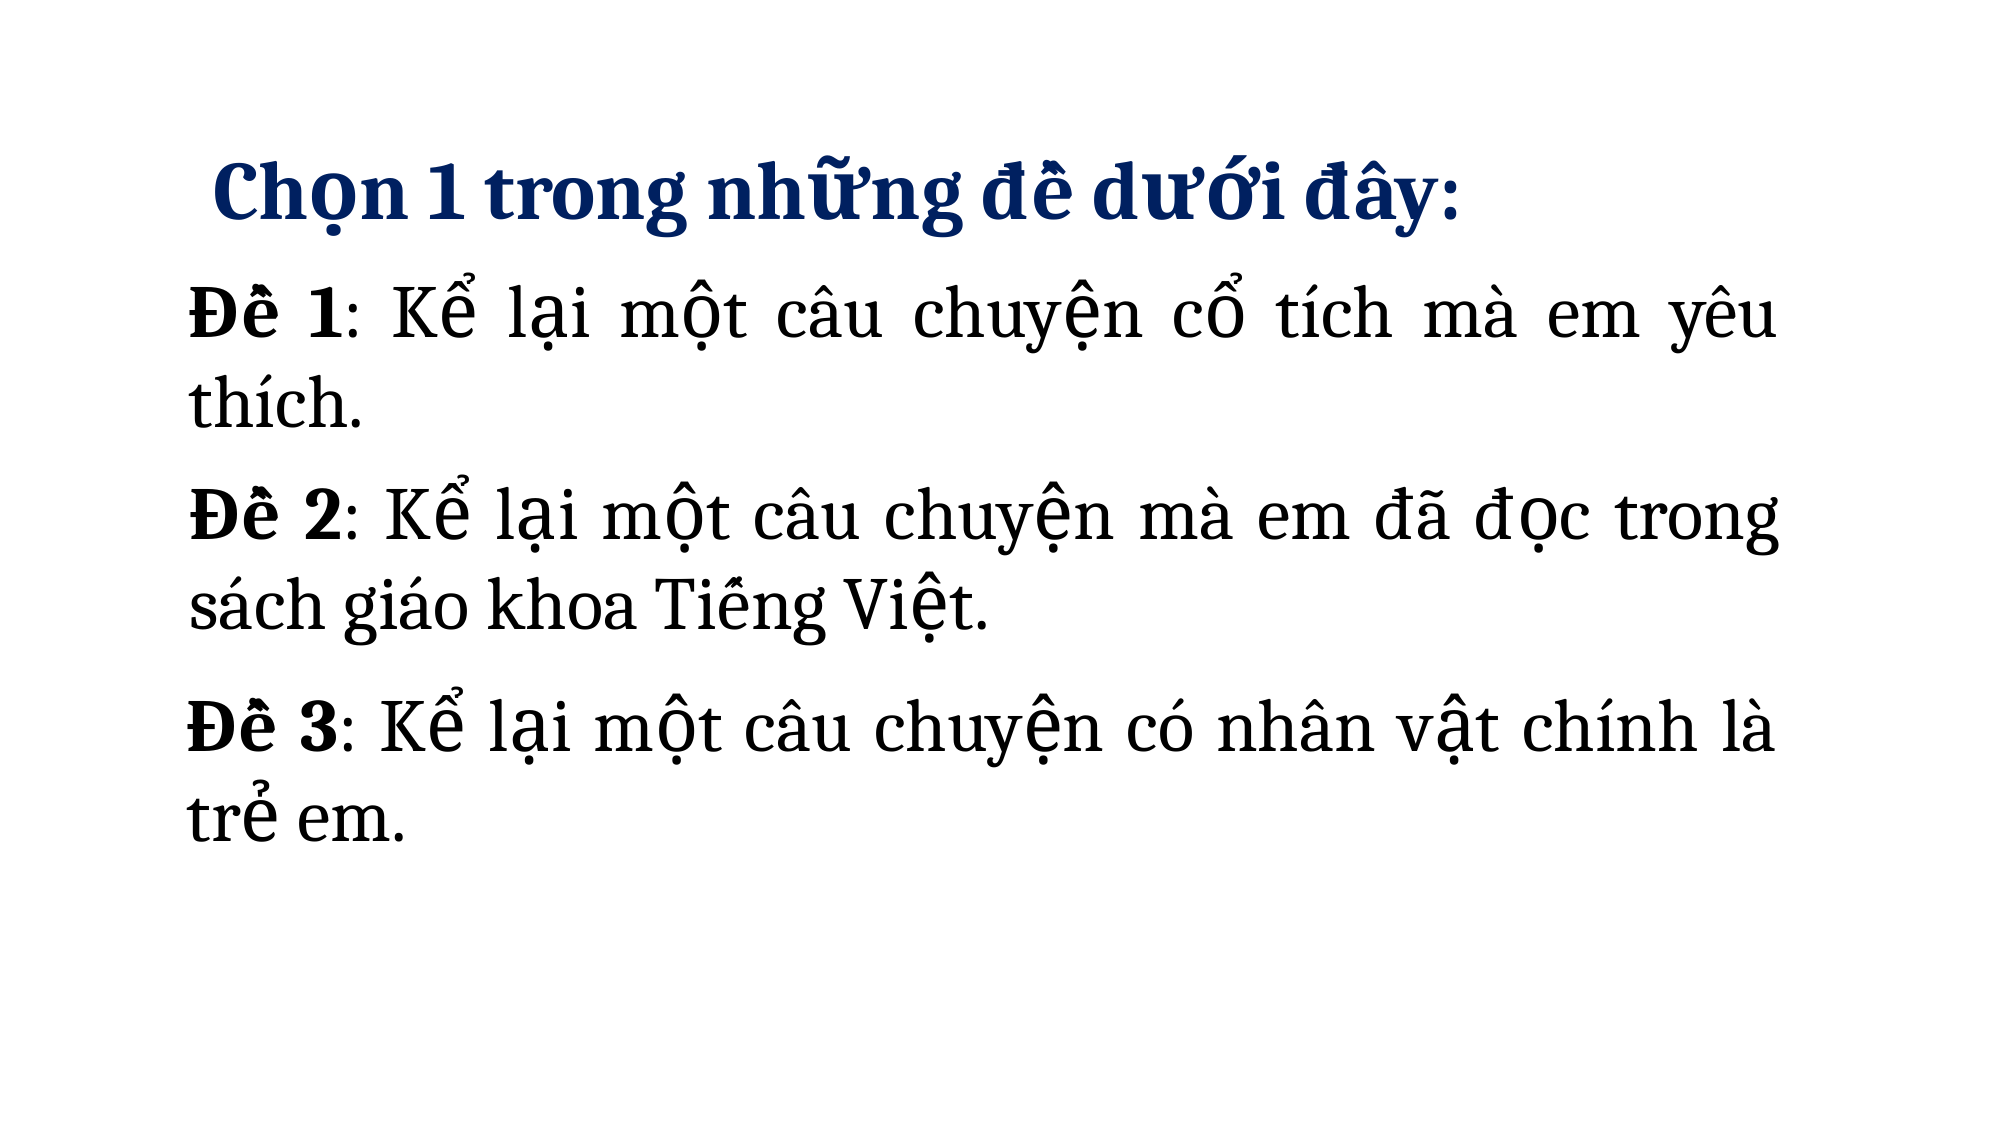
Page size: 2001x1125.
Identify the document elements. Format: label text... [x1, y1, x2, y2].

text_box Đề 2: Kể lại một câu chuyện mà em đã đọc trong sách giáo khoa Tiếng Việt. [174, 457, 1796, 652]
text_box Đề 1: Kể lại một câu chuyện cổ tích mà em yêu thích. [174, 254, 1796, 450]
text_box Chọn 1 trong những đề dưới đây: [198, 128, 1794, 244]
text_box Đề 3: Kể lại một câu chuyện có nhân vật chính là trẻ em. [171, 668, 1794, 864]
